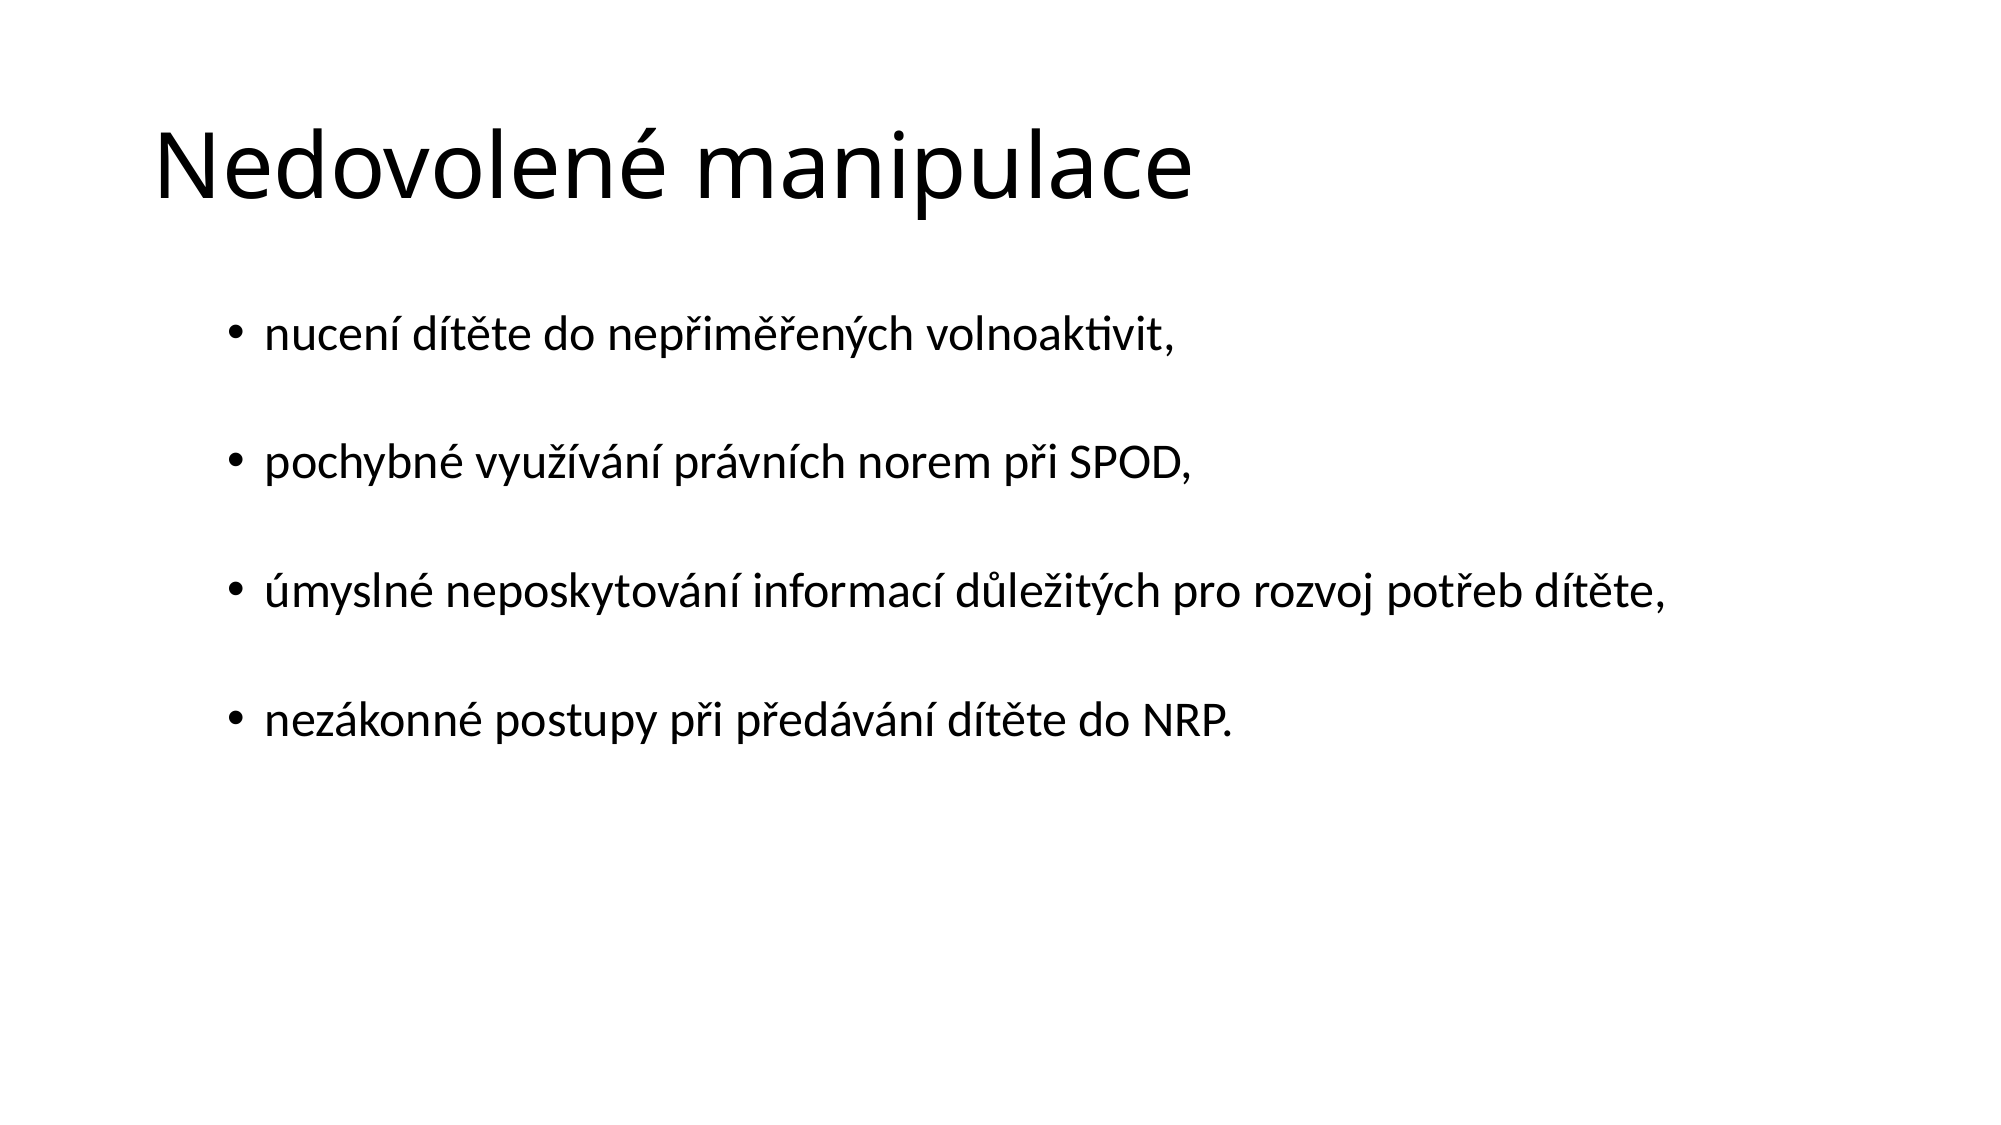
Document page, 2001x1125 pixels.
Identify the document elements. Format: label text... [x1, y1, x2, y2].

list nucení dítěte do nepřiměřených volnoaktivit, pochybné využívání právních norem při SPOD, úmyslné neposkytování informací důležitých pro rozvoj potřeb dítěte, nezákonné postupy při předávání dítěte do NRP. [137, 299, 1863, 1014]
title Nedovolené manipulace [137, 59, 1863, 278]
